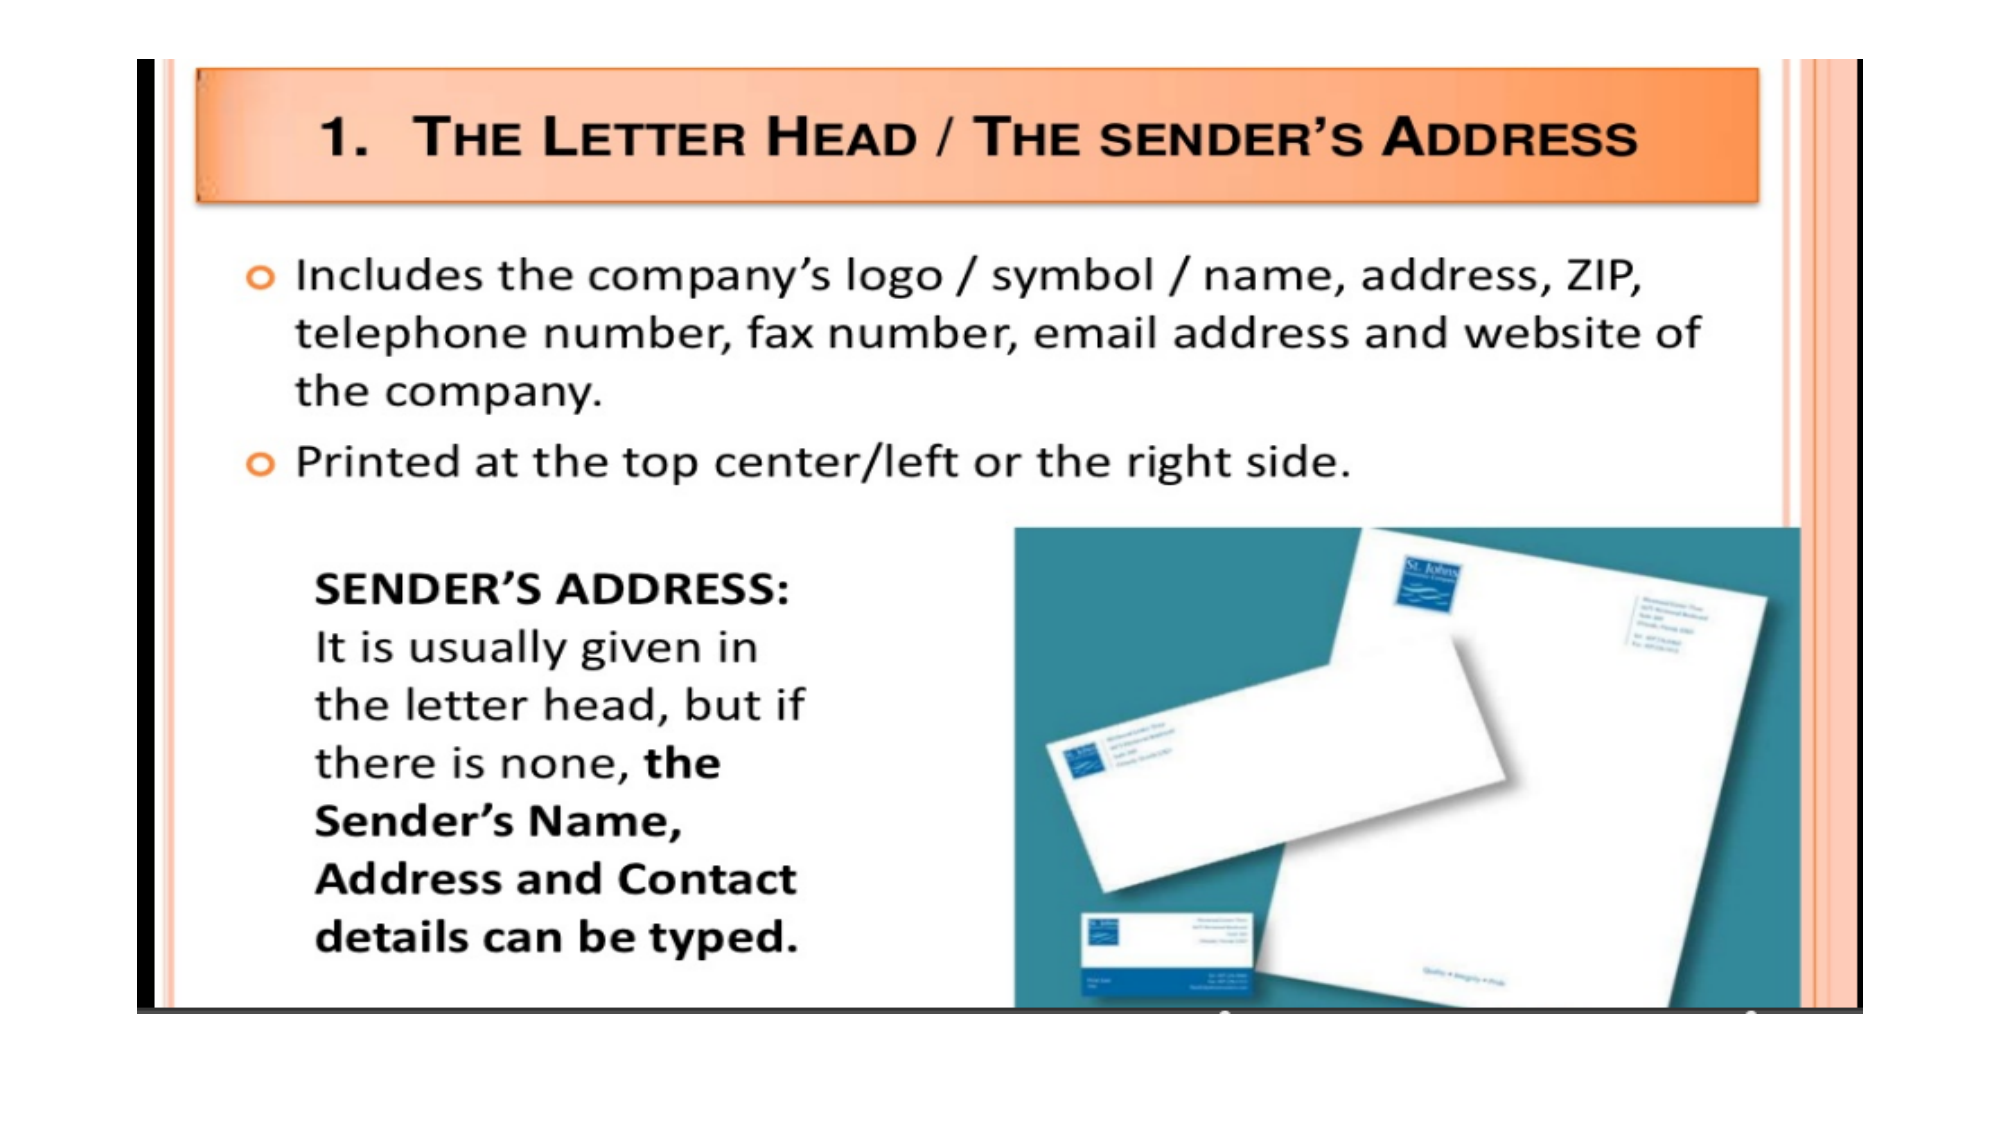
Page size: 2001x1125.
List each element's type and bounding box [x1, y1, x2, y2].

list [137, 59, 1863, 1014]
